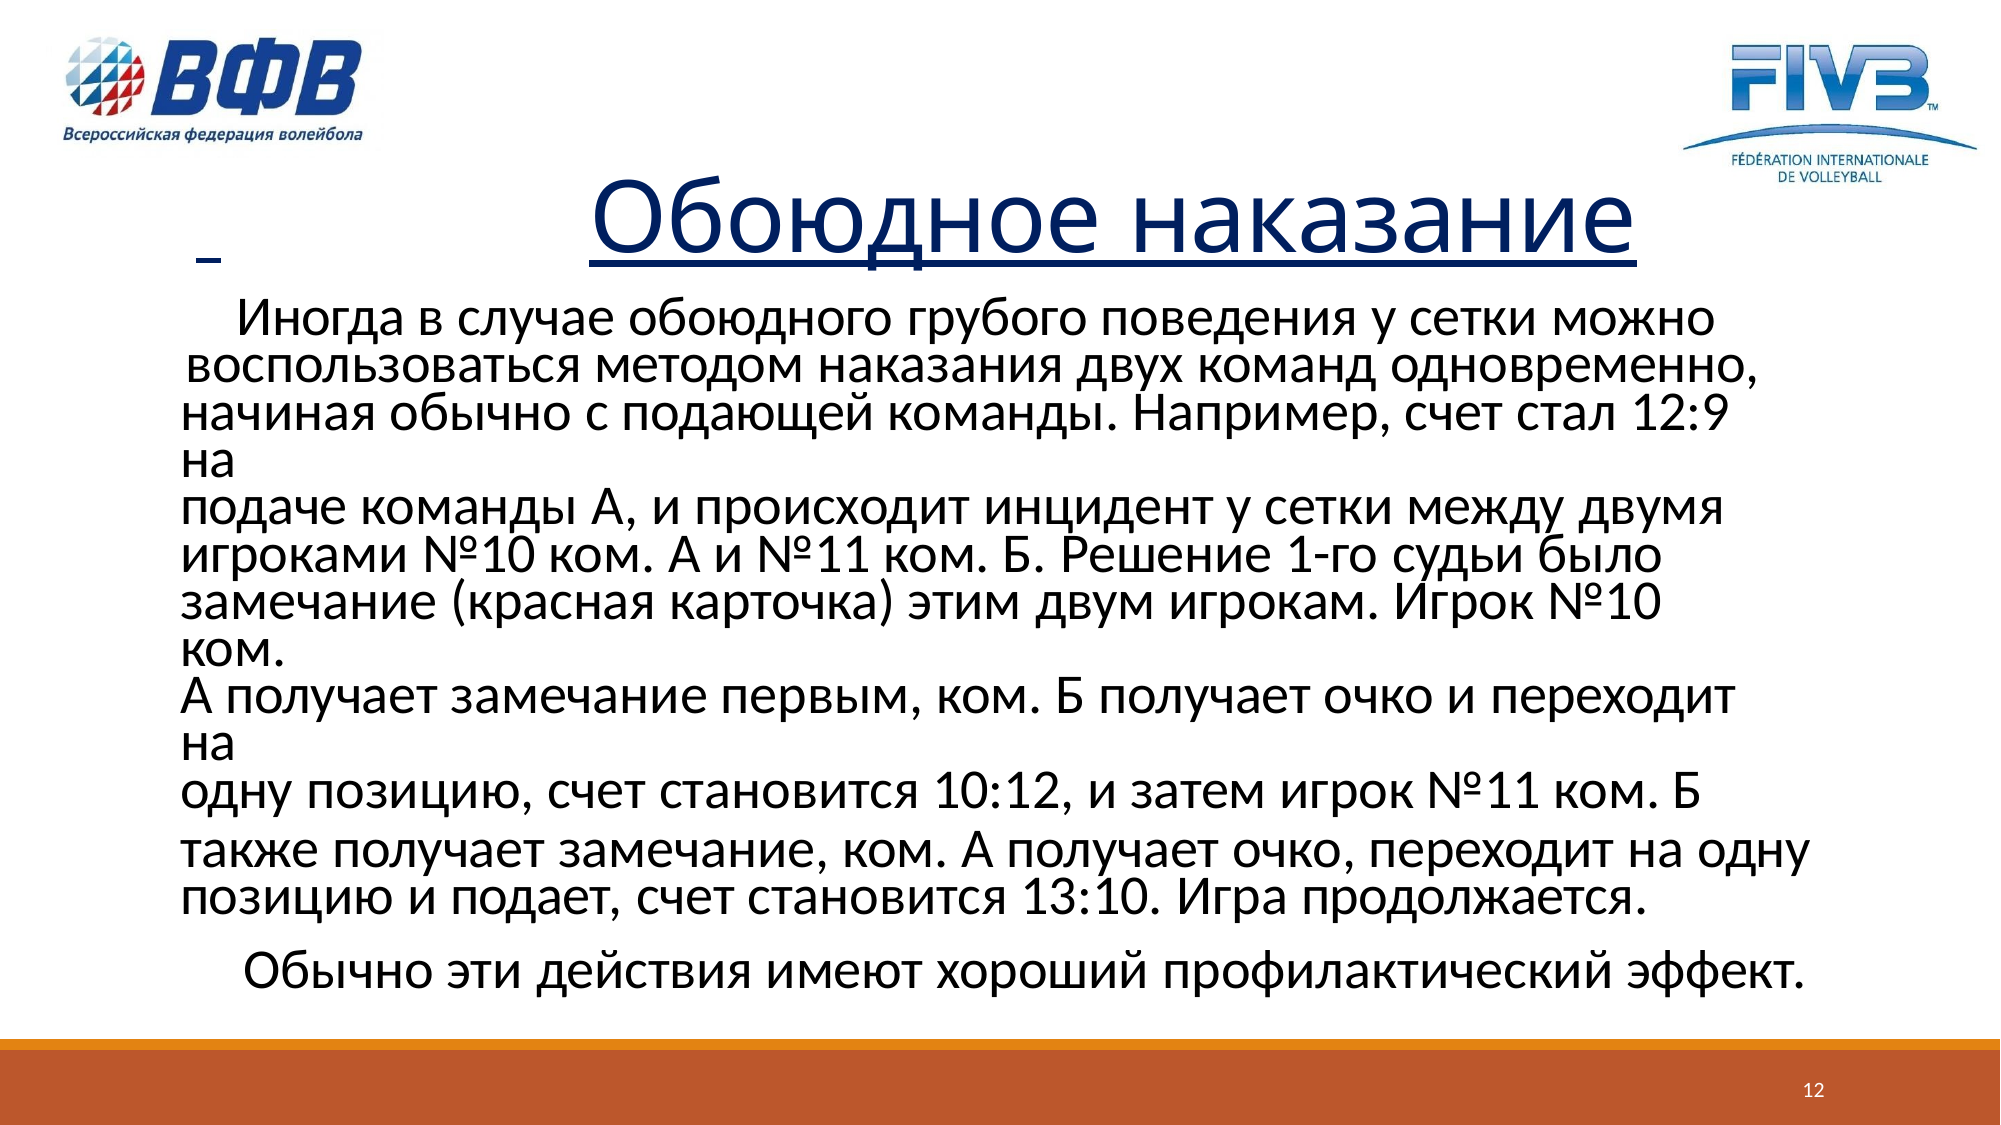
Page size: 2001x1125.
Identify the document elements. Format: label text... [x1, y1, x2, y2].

picture [1678, 34, 1985, 189]
title Обоюдное наказание [167, 150, 1833, 393]
list Иногда в случае обоюдного грубого поведения у сетки можно воспользоваться методом наказания двух команд одновременно, начиная обычно с подающей команды. Например, счет стал 12:9 на подаче команды А, и происходит инцидент у сетки между двумя игроками №10 ком. А и №11 ком. Б. Решение 1-го судьи было замечание (красная карточка) этим двум игрокам. Игрок №10 ком. А получает замечание первым, ком. Б получает очко и переходит на одну позицию, счет становится 10:12, и затем игрок №11 ком. Б также получает замечание, ком. А получает очко, переходит на одну позицию и подает, счет становится 13:10. Игра продолжается. Обычно эти действия имеют хороший профилактический эффект. [175, 287, 1825, 1001]
picture [46, 28, 384, 158]
slide_number 12 [1796, 1078, 1832, 1125]
